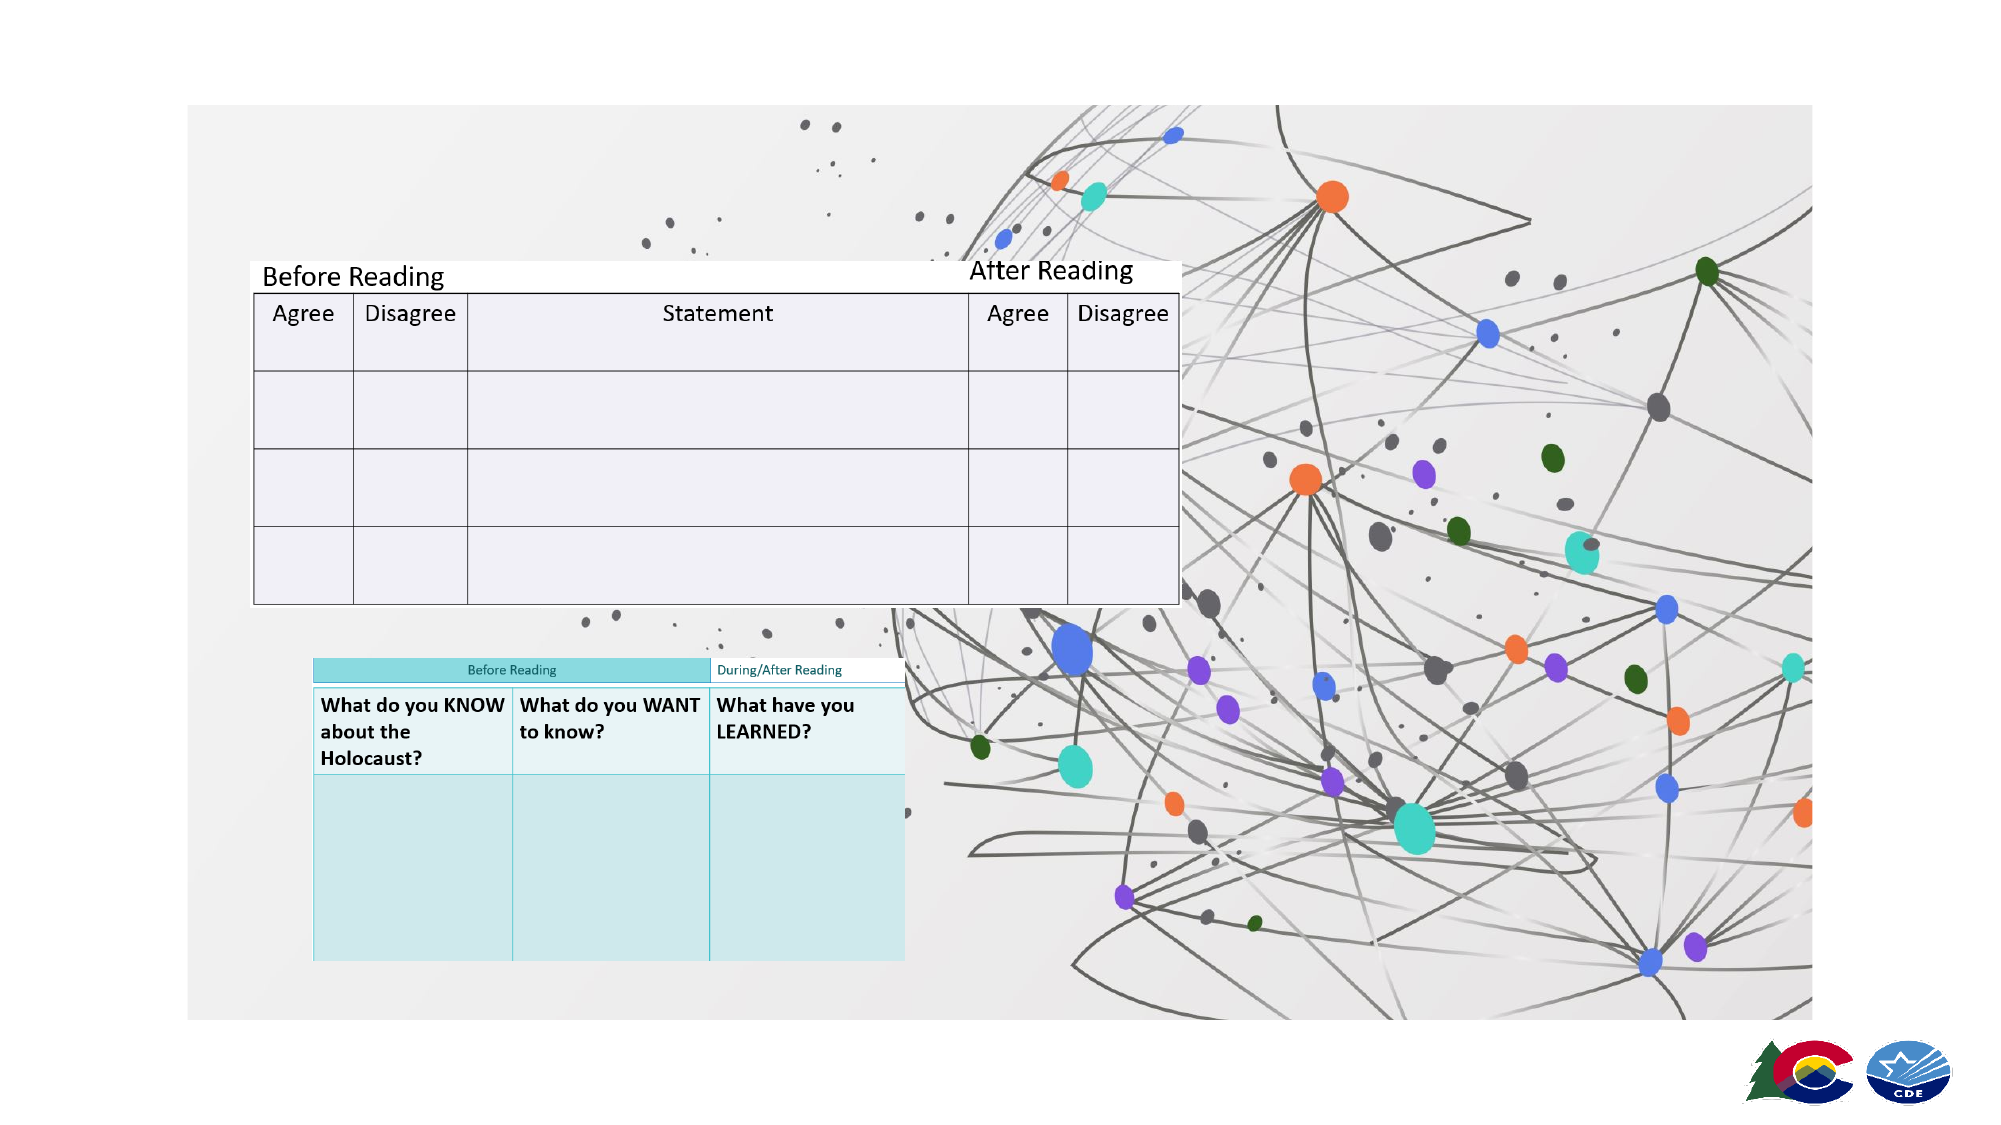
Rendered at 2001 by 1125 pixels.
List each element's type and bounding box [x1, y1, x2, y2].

picture [187, 105, 1813, 1020]
picture [1740, 1036, 1953, 1106]
